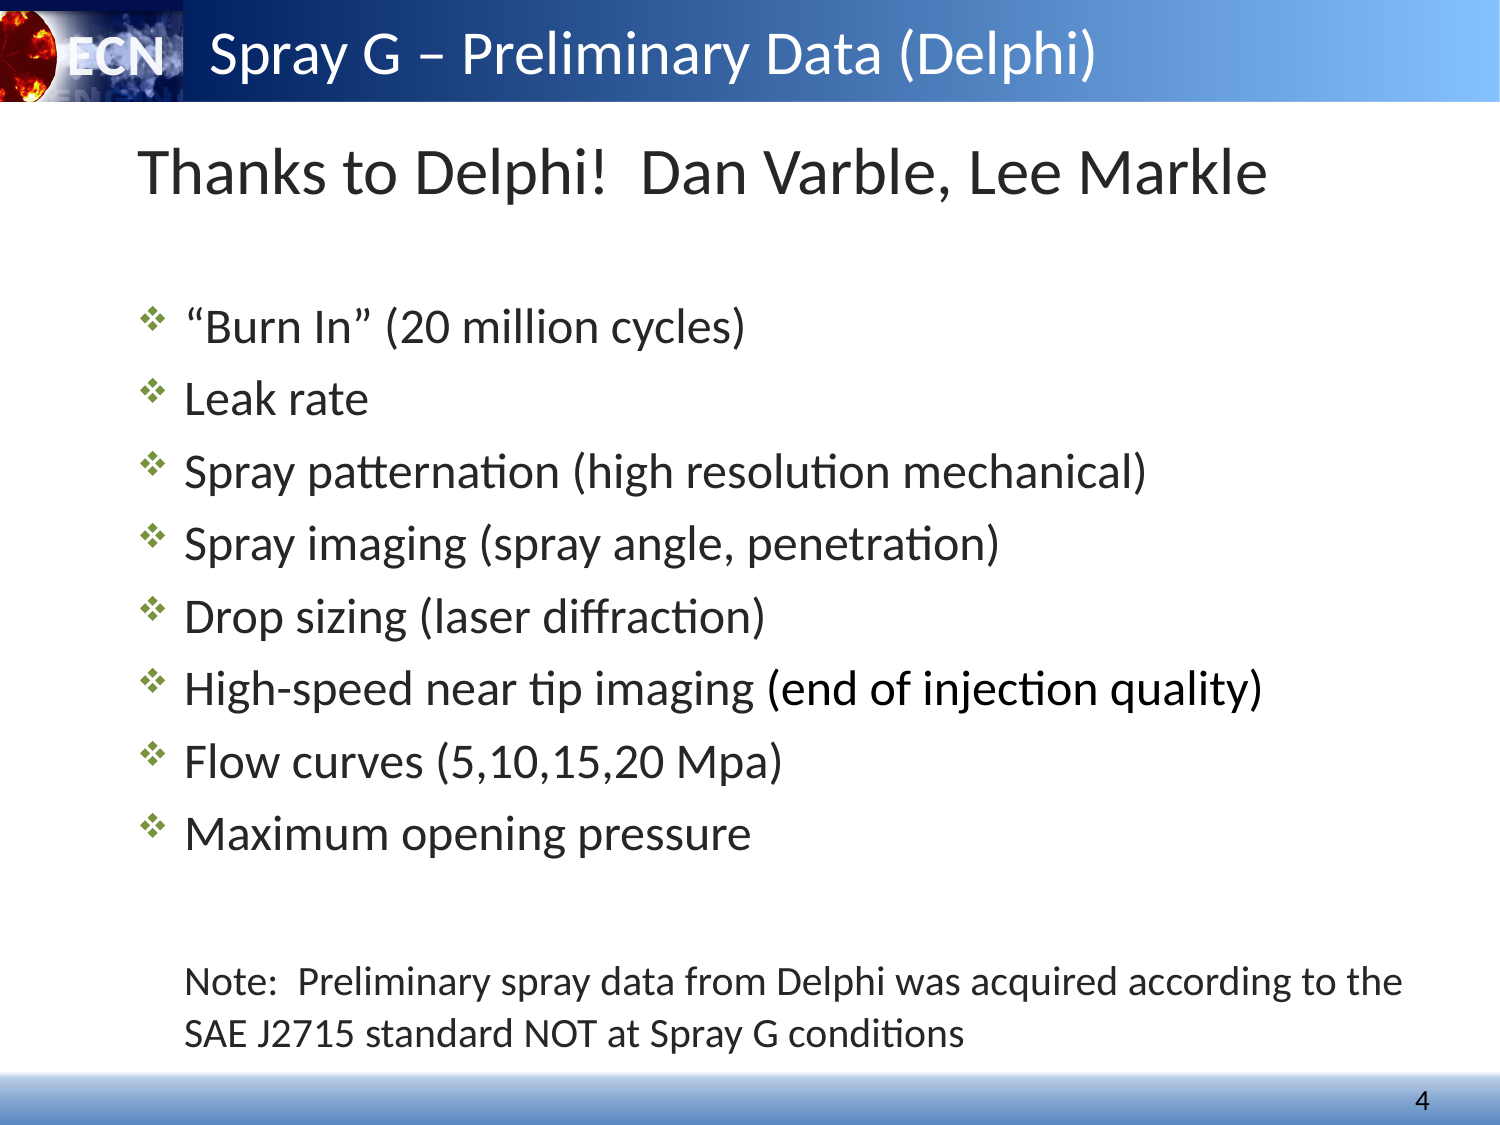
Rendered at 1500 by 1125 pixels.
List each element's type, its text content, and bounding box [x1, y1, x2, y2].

picture [0, 0, 184, 102]
text_box Spray G – Preliminary Data (Delphi) [194, 4, 1495, 95]
text_box Thanks to Delphi! Dan Varble, Lee Markle “Burn In” (20 million cycles) Leak rate Spray patternation (high resolution mechanical) Spray imaging (spray angle, penetration) Drop sizing (laser diffraction) High-speed near tip imaging (end of injection quality) Flow curves (5,10,15,20 Mpa) Maximum opening pressure Note: Preliminary spray data from Delphi was acquired according to the SAE J2715 standard NOT at Spray G conditions [47, 120, 1448, 1071]
picture [0, 1046, 1500, 1125]
